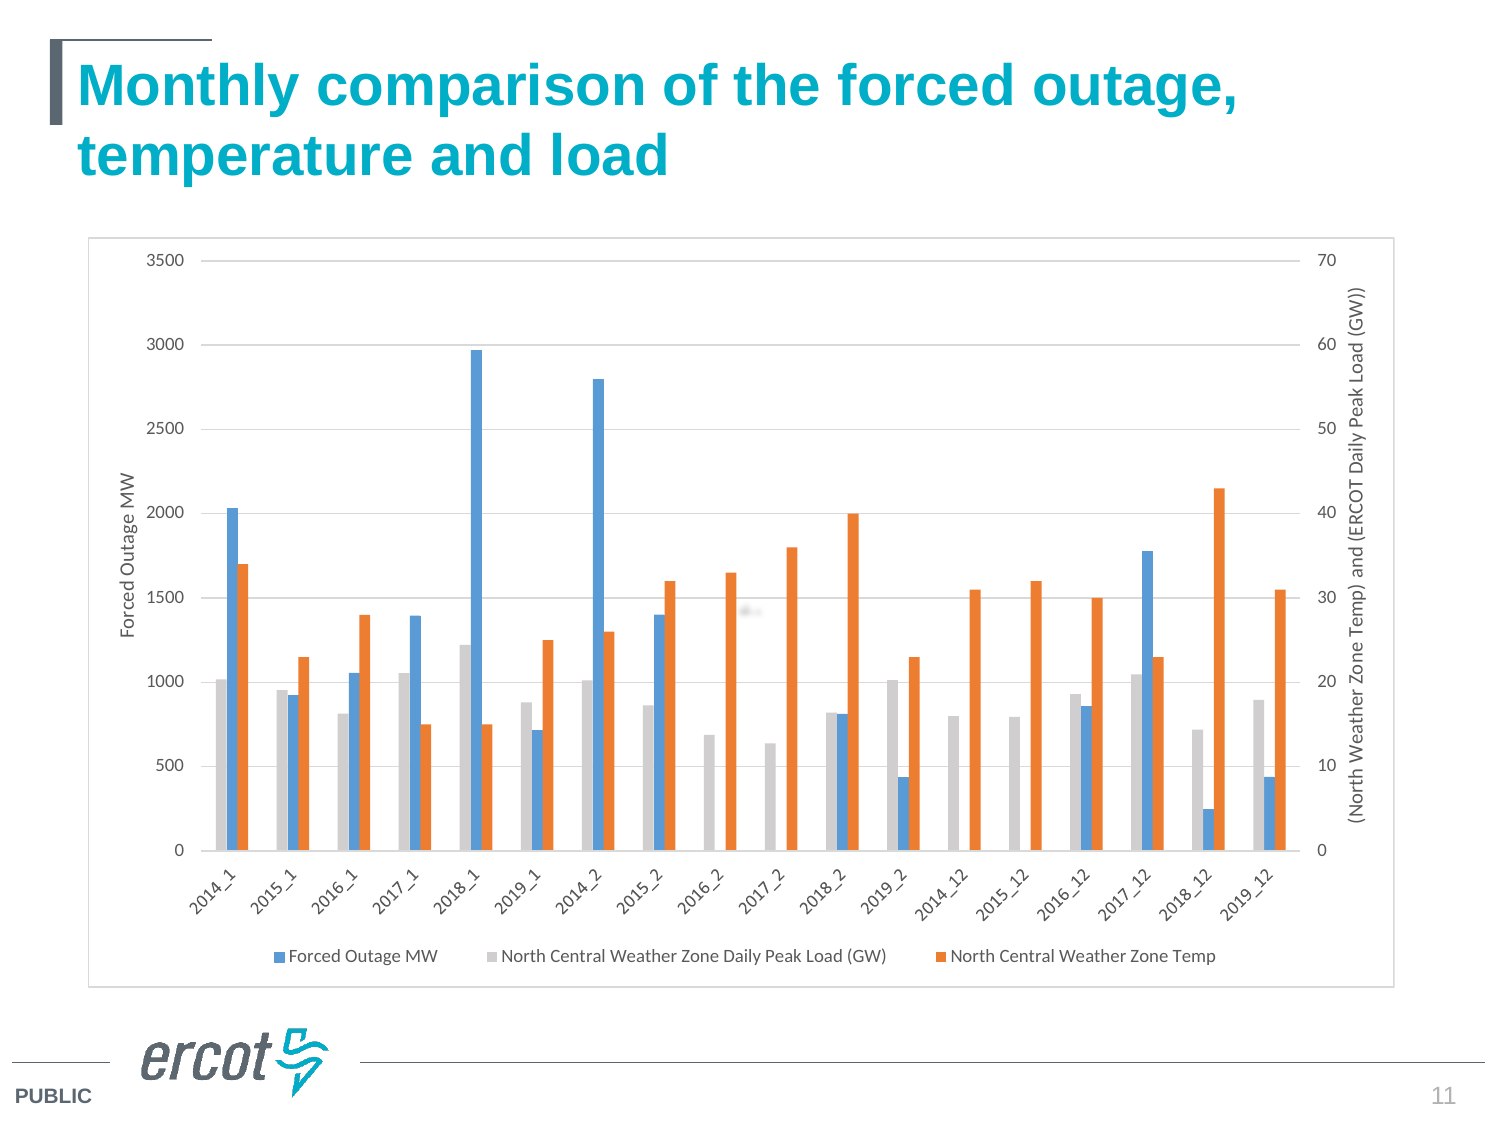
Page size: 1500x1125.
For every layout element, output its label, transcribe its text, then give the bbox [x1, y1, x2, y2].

title Monthly comparison of the forced outage, temperature and load [62, 39, 1450, 125]
slide_number 11 [1400, 1076, 1488, 1113]
picture [87, 236, 1395, 988]
picture [137, 1024, 332, 1100]
